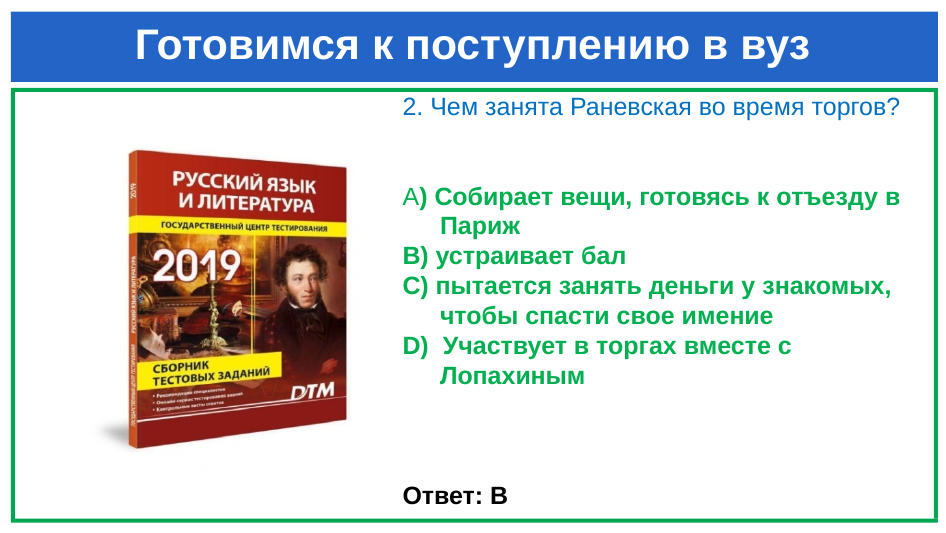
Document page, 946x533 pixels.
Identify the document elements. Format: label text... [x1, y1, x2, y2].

list 2. Чем занята Раневская во время торгов? А) Собирает вещи, готовясь к отъезду в Париж В) устраивает бал С) пытается занять деньги у знакомых, чтобы спасти свое имение D) Участвует в торгах вместе с Лопахиным Ответ: В [402, 90, 919, 533]
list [50, 125, 394, 477]
title Готовимся к поступлению в вуз [49, 16, 897, 69]
